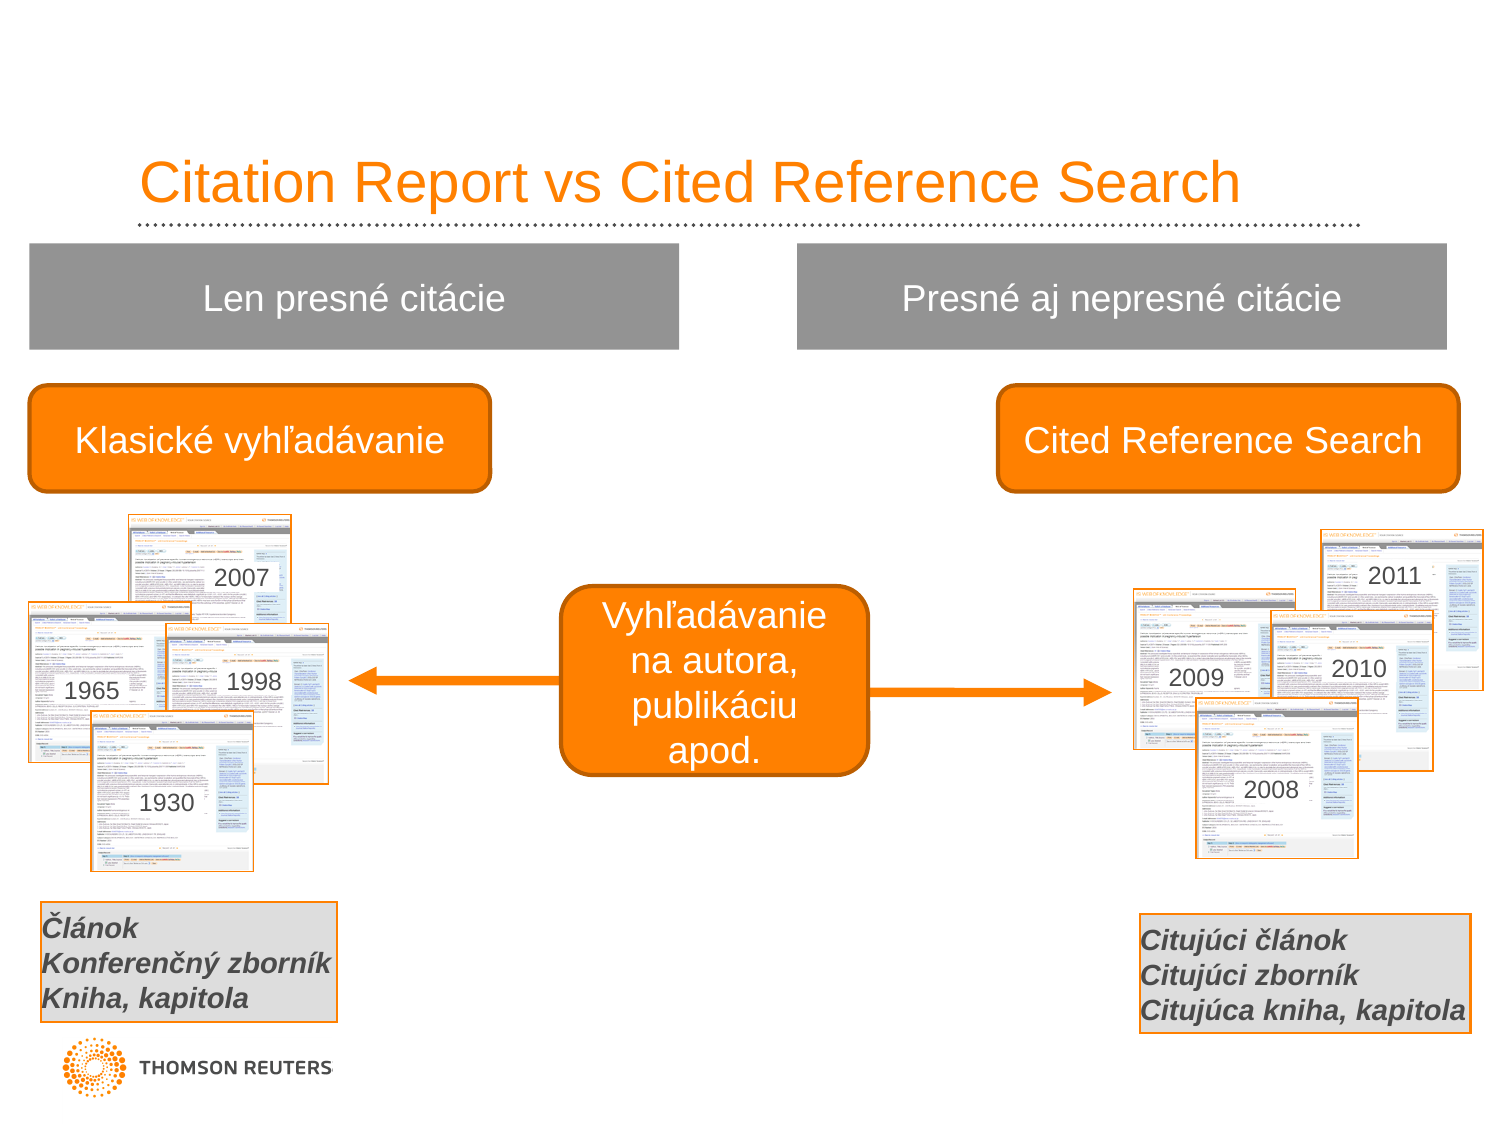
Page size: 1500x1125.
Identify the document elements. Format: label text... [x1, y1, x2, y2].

text_box Klasické vyhľadávanie [27, 383, 493, 494]
picture [29, 514, 328, 872]
text_box [348, 674, 558, 687]
text_box Článok Konferenčný zborník Kniha, kapitola [41, 902, 337, 1022]
picture [60, 1035, 333, 1124]
title Citation Report vs Cited Reference Search [139, 74, 1362, 216]
text_box Len presné citácie [27, 241, 681, 352]
text_box Vyhľadávanie na autora, publikáciu apod. [558, 583, 871, 778]
text_box [871, 686, 1112, 699]
text_box Cited Reference Search [995, 383, 1461, 494]
text_box Presné aj nepresné citácie [795, 241, 1449, 352]
text_box Citujúci článok Citujúci zborník Citujúca kniha, kapitola [1139, 913, 1471, 1034]
picture [1133, 530, 1483, 858]
